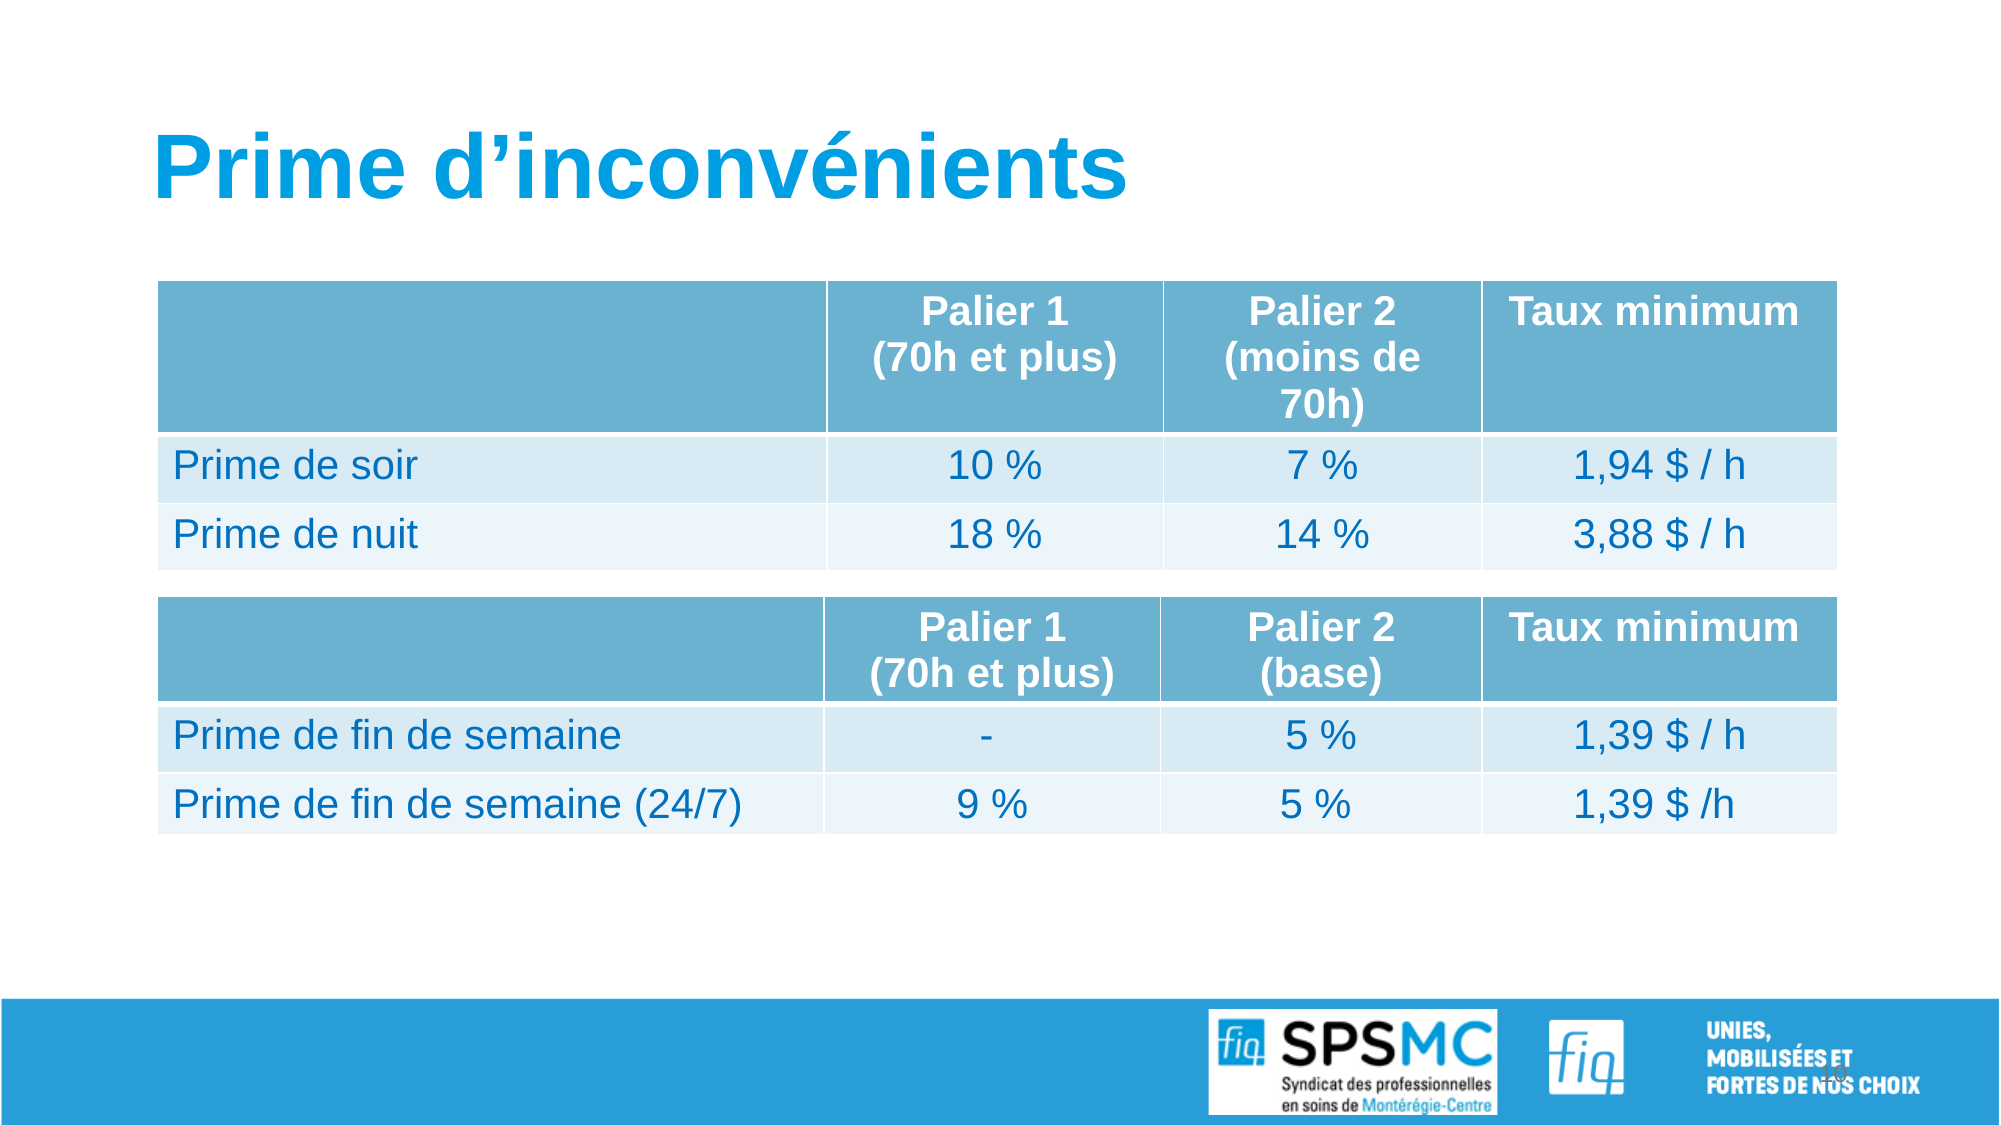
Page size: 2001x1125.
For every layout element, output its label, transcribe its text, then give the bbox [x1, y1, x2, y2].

table_header Palier 1 (70h et plus) [828, 281, 1163, 432]
table_cell Prime de nuit [158, 504, 826, 570]
table_header Taux minimum [1483, 597, 1837, 701]
table_header [158, 597, 823, 701]
table_cell 3,88 $ / h [1483, 504, 1837, 570]
slide_number 10 [1498, 1042, 1863, 1103]
table_cell 1,94 $ / h [1483, 437, 1837, 503]
picture [0, 997, 2000, 1125]
table_header Taux minimum [1483, 281, 1837, 432]
table_cell 9 % [825, 774, 1160, 834]
table_cell 10 % [828, 437, 1163, 503]
table_cell - [825, 707, 1160, 772]
table_cell Prime de fin de semaine [158, 707, 823, 772]
title Prime d’inconvénients [137, 59, 1863, 278]
table_header [158, 281, 826, 432]
table_header Palier 2 (moins de 70h) [1164, 281, 1481, 432]
table_cell 1,39 $ /h [1483, 774, 1837, 834]
table_cell Prime de soir [158, 437, 826, 503]
table_cell 5 % [1161, 774, 1481, 834]
table_cell Prime de fin de semaine (24/7) [158, 774, 823, 834]
table_cell 1,39 $ / h [1483, 707, 1837, 772]
table_cell 18 % [828, 504, 1163, 570]
table_cell 7 % [1164, 437, 1481, 503]
table_header Palier 1 (70h et plus) [825, 597, 1160, 701]
table_cell 5 % [1161, 707, 1481, 772]
table_cell 14 % [1164, 504, 1481, 570]
table_header Palier 2 (base) [1161, 597, 1481, 701]
